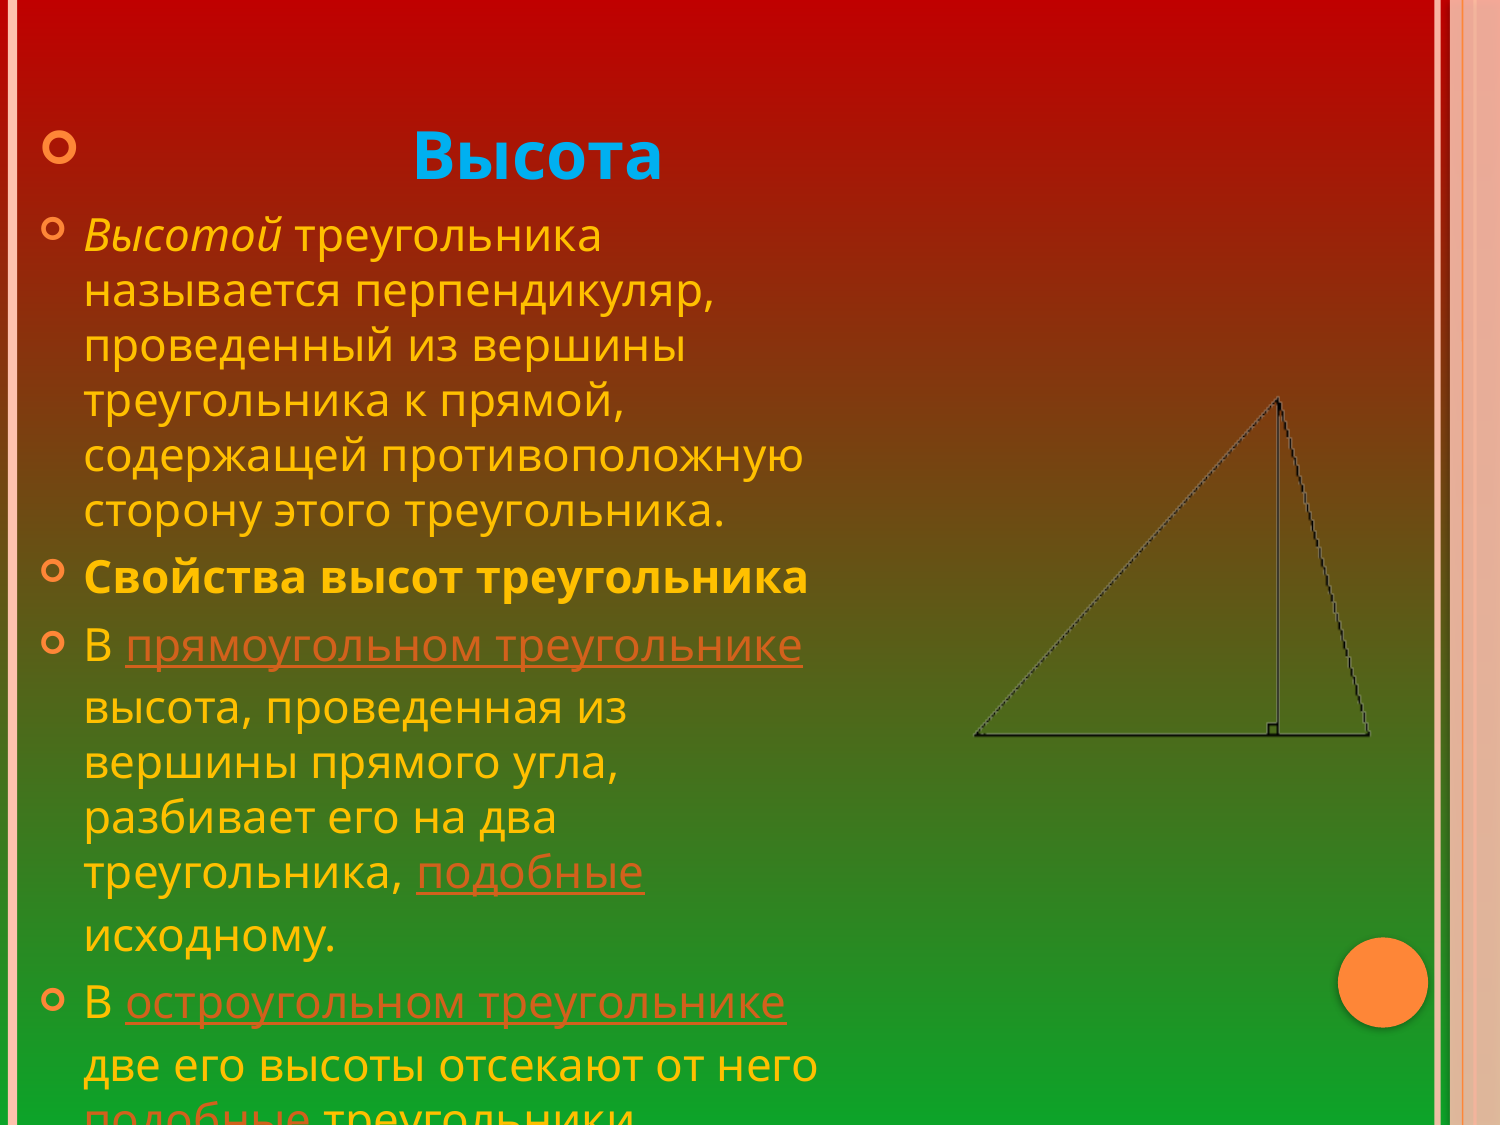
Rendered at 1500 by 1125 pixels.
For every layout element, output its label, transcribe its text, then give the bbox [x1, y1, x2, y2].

picture [925, 351, 1419, 763]
list Высота Высотой треугольника называется перпендикуляр, проведенный из вершины треугольника к прямой, содержащей противоположную сторону этого треугольника. Свойства высот треугольника В прямоугольном треугольнике высота, проведенная из вершины прямого угла, разбивает его на два треугольника, подобные исходному. В остроугольном треугольнике две его высоты отсекают от него подобные треугольники. [23, 105, 856, 1102]
